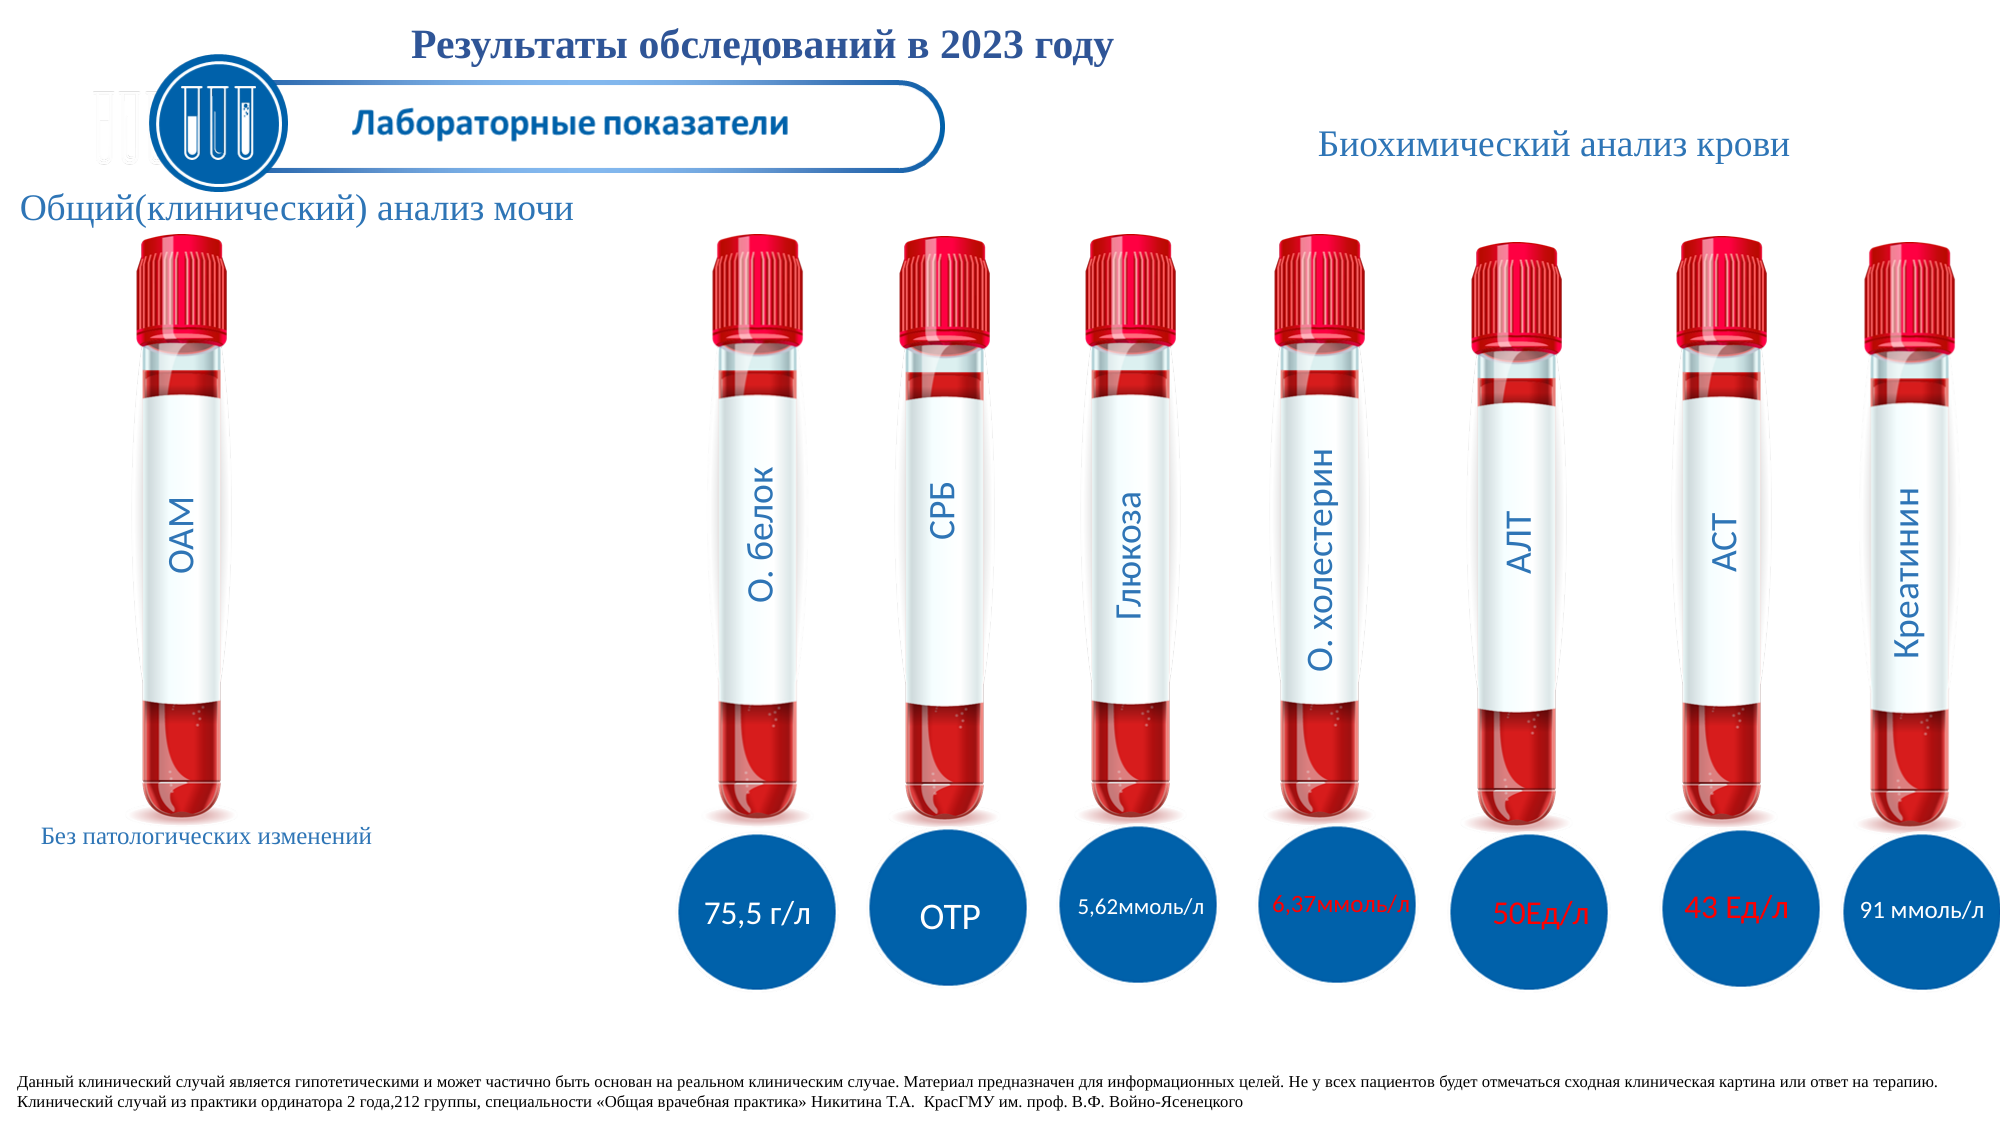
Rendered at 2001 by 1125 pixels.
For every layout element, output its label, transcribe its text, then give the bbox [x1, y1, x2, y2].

picture [866, 236, 1030, 989]
picture [125, 234, 238, 827]
text_box 6,37ммоль/л [1419, 879, 1426, 925]
picture [1840, 242, 2000, 994]
picture [1255, 234, 1419, 986]
text_box Данный клинический случай является гипотетическими и может частично быть основан на реальном клиническим случае. Материал предназначен для информационных целей. Не у всех пациентов будет отмечаться сходная клиническая картина или ответ на терапию. Клинический случай из практики ординатора 2 года,212 группы, специальности «Общая врачебная практика» Никитина Т.А. КрасГМУ им. проф. В.Ф. Войно-Ясенецкого [2, 1062, 1984, 1118]
text_box Без патологических изменений [26, 811, 388, 857]
text_box Общий(клинический) анализ мочи [5, 175, 590, 236]
picture [701, 234, 814, 828]
picture [92, 54, 945, 192]
text_box Биохимический анализ крови [1303, 111, 1806, 172]
picture [675, 831, 839, 994]
text_box Результаты обследований в 2023 году [396, 9, 1306, 75]
picture [1447, 242, 1611, 994]
picture [1659, 236, 1823, 990]
picture [1056, 234, 1220, 986]
